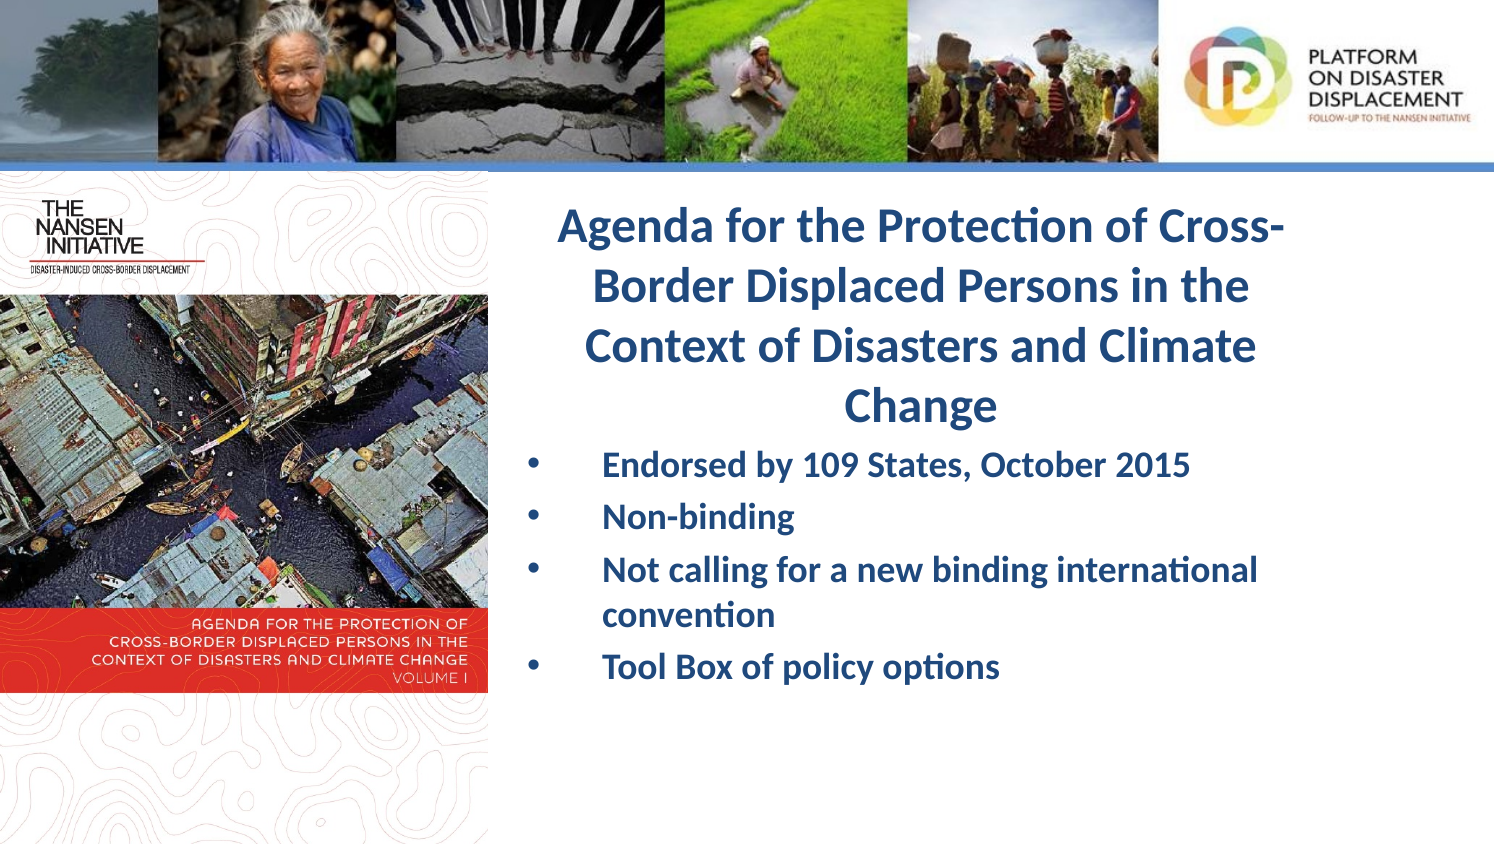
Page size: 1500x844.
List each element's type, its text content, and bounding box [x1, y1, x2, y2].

subtitle Agenda for the Protection of Cross-Border Displaced Persons in the Context of Disasters and Climate Change Endorsed by 109 States, October 2015 Non-binding Not calling for a new binding international convention Tool Box of policy options [513, 185, 1329, 797]
picture [0, 0, 1495, 844]
